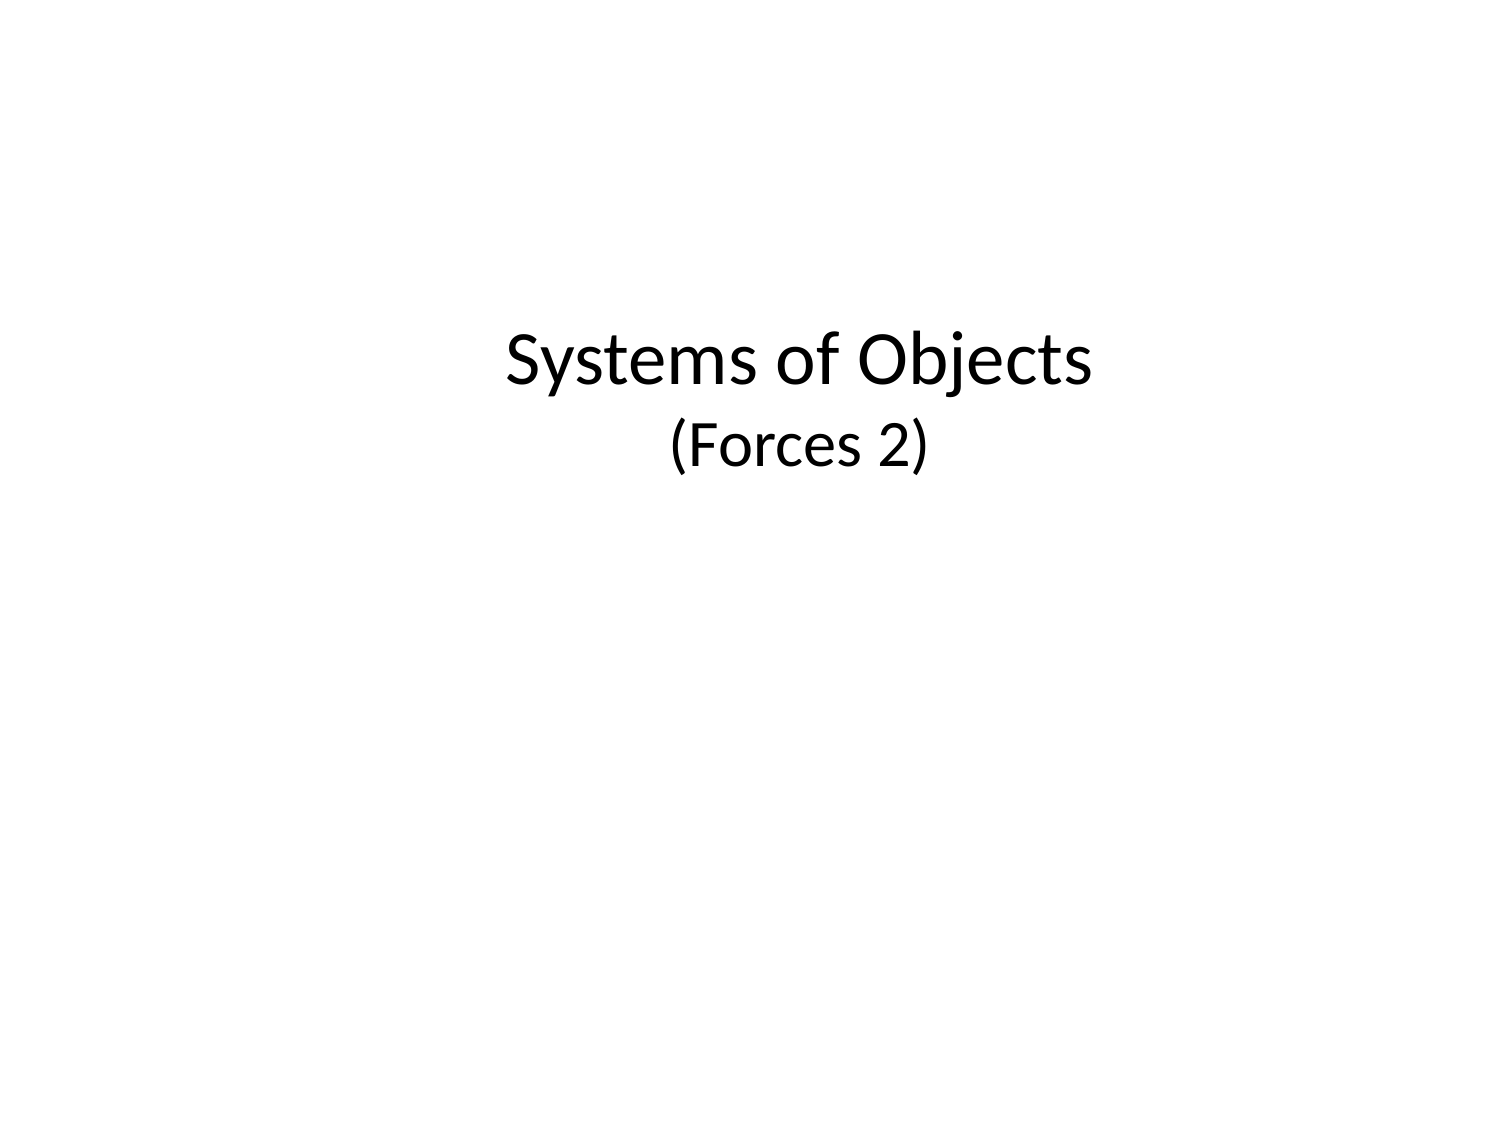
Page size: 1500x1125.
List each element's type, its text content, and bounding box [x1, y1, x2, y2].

title Systems of Objects (Forces 2) [162, 299, 1438, 488]
